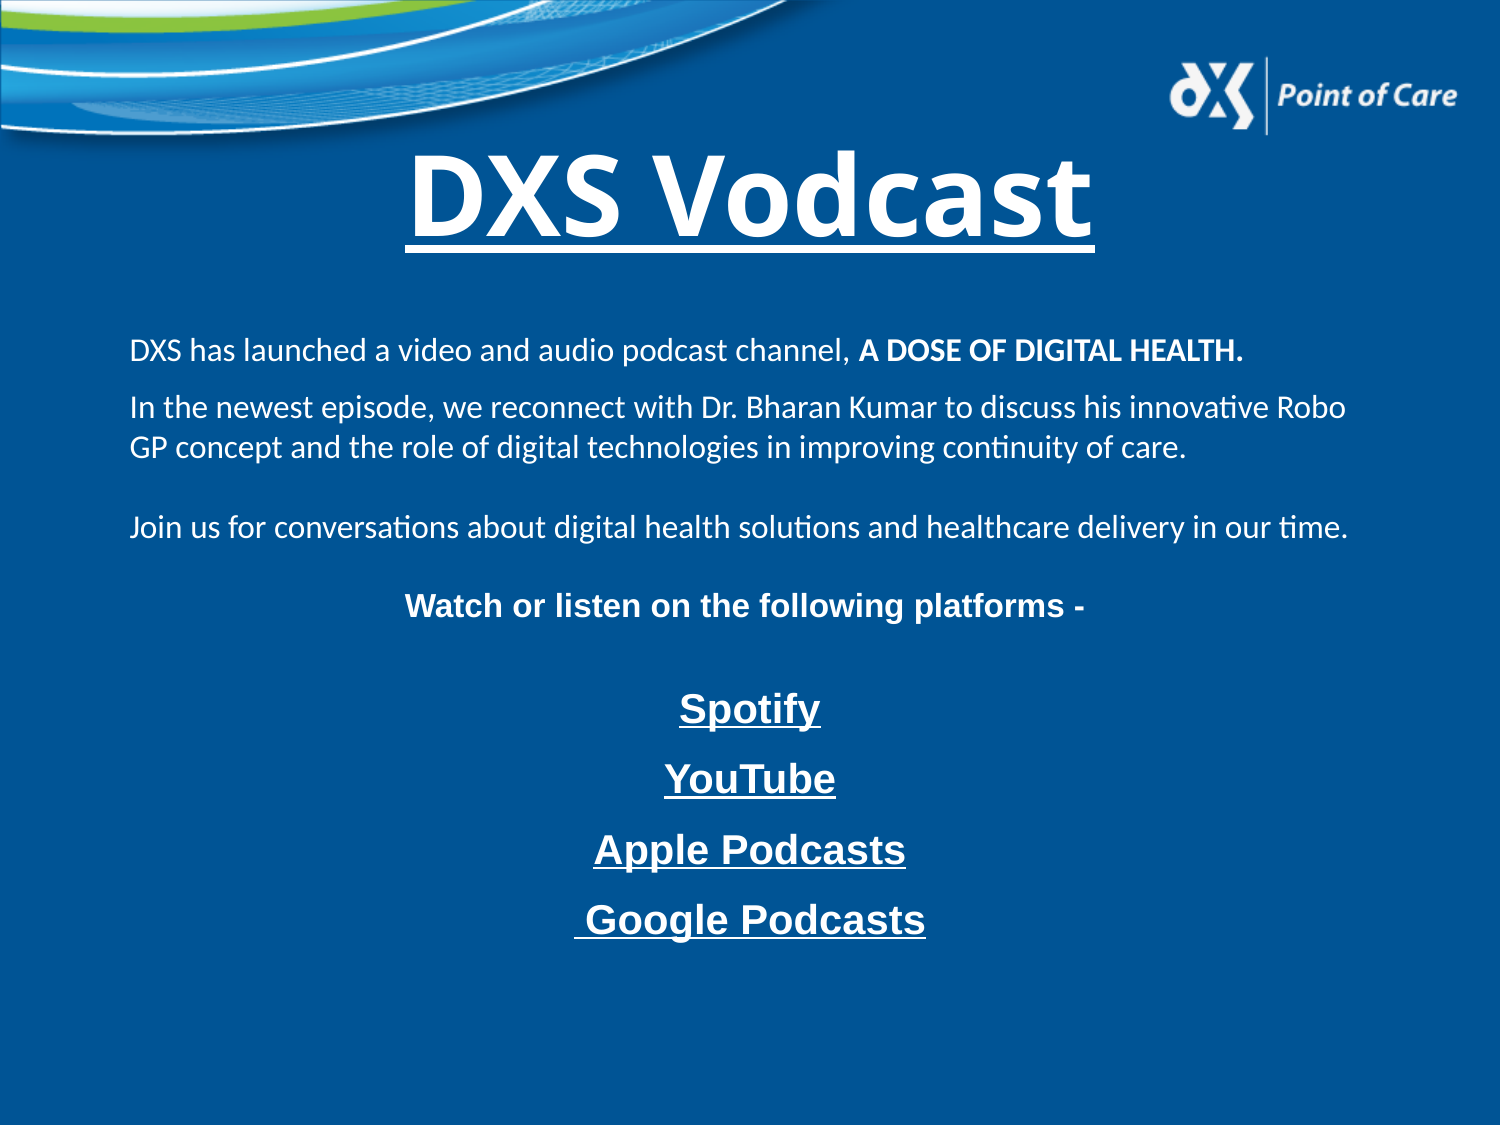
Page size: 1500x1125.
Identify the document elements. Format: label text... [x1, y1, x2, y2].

picture [0, 0, 1500, 1125]
text_box DXS has launched a video and audio podcast channel, A DOSE OF DIGITAL HEALTH. In the newest episode, we reconnect with Dr. Bharan Kumar to discuss his innovative Robo GP concept and the role of digital technologies in improving continuity of care. Join us for conversations about digital health solutions and healthcare delivery in our time. Watch or listen on the following platforms - Spotify YouTube Apple Podcasts Google Podcasts [114, 318, 1386, 950]
text_box DXS Vodcast [131, 131, 1369, 229]
